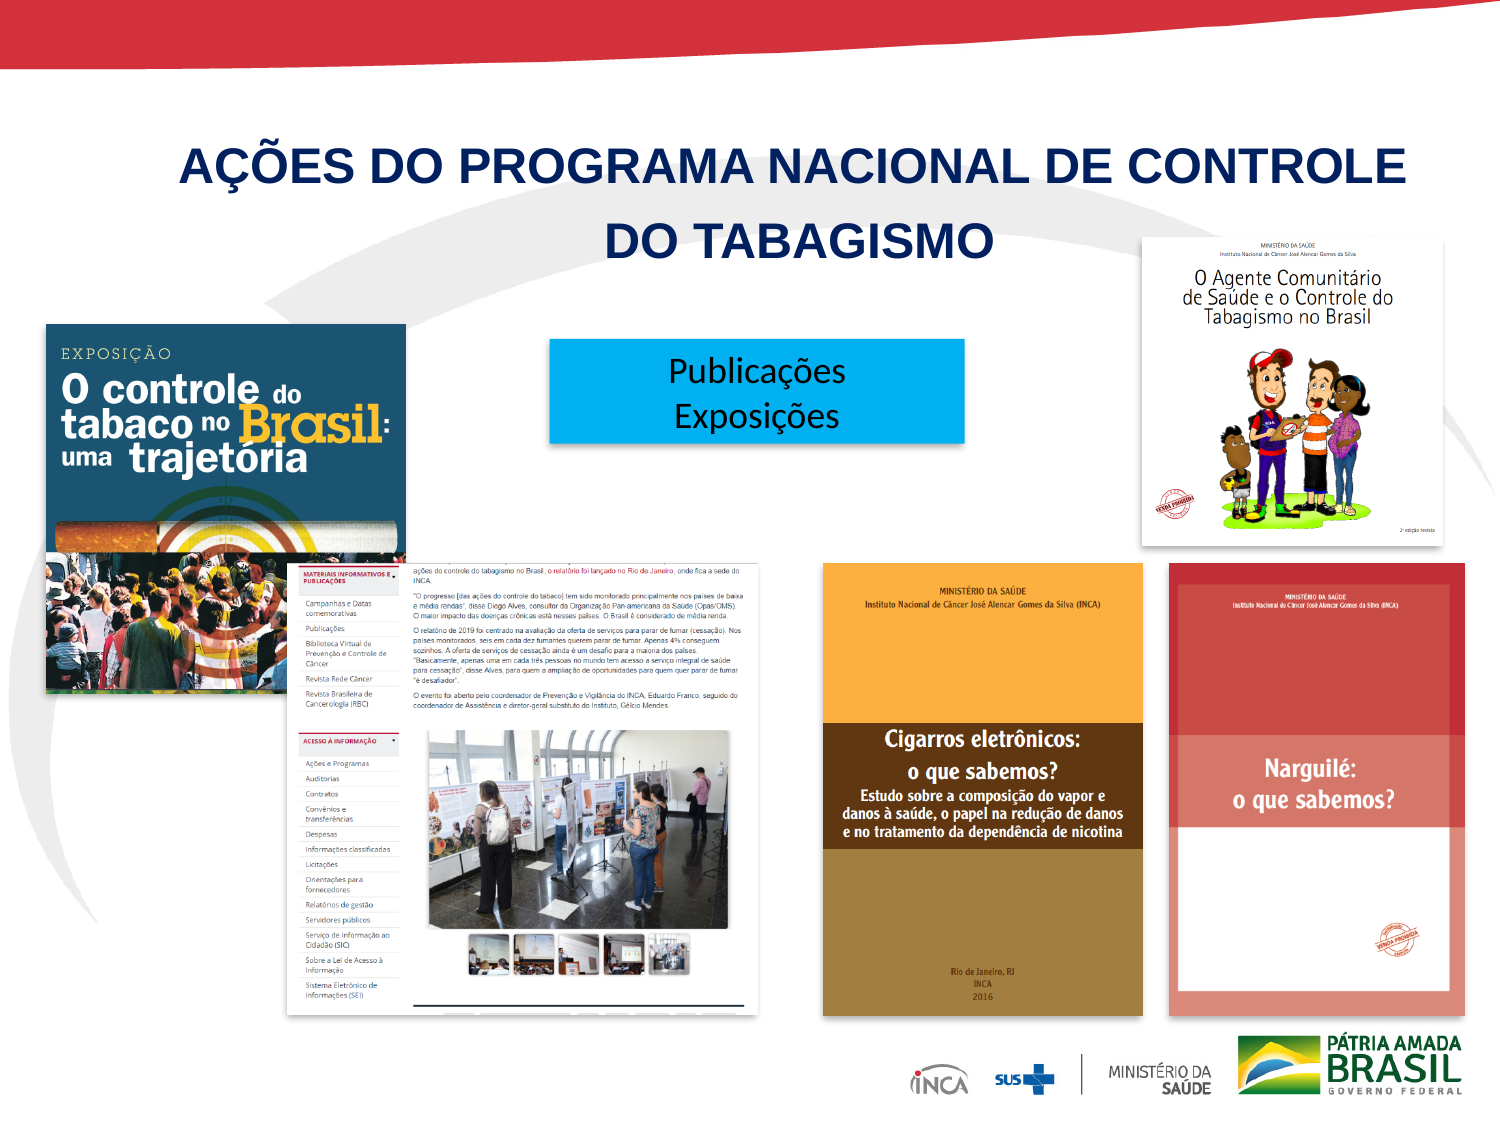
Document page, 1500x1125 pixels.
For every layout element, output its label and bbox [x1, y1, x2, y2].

picture [1169, 563, 1465, 1016]
picture [1142, 237, 1443, 546]
picture [46, 324, 758, 1015]
picture [823, 563, 1142, 1016]
list [0, 0, 1500, 1125]
